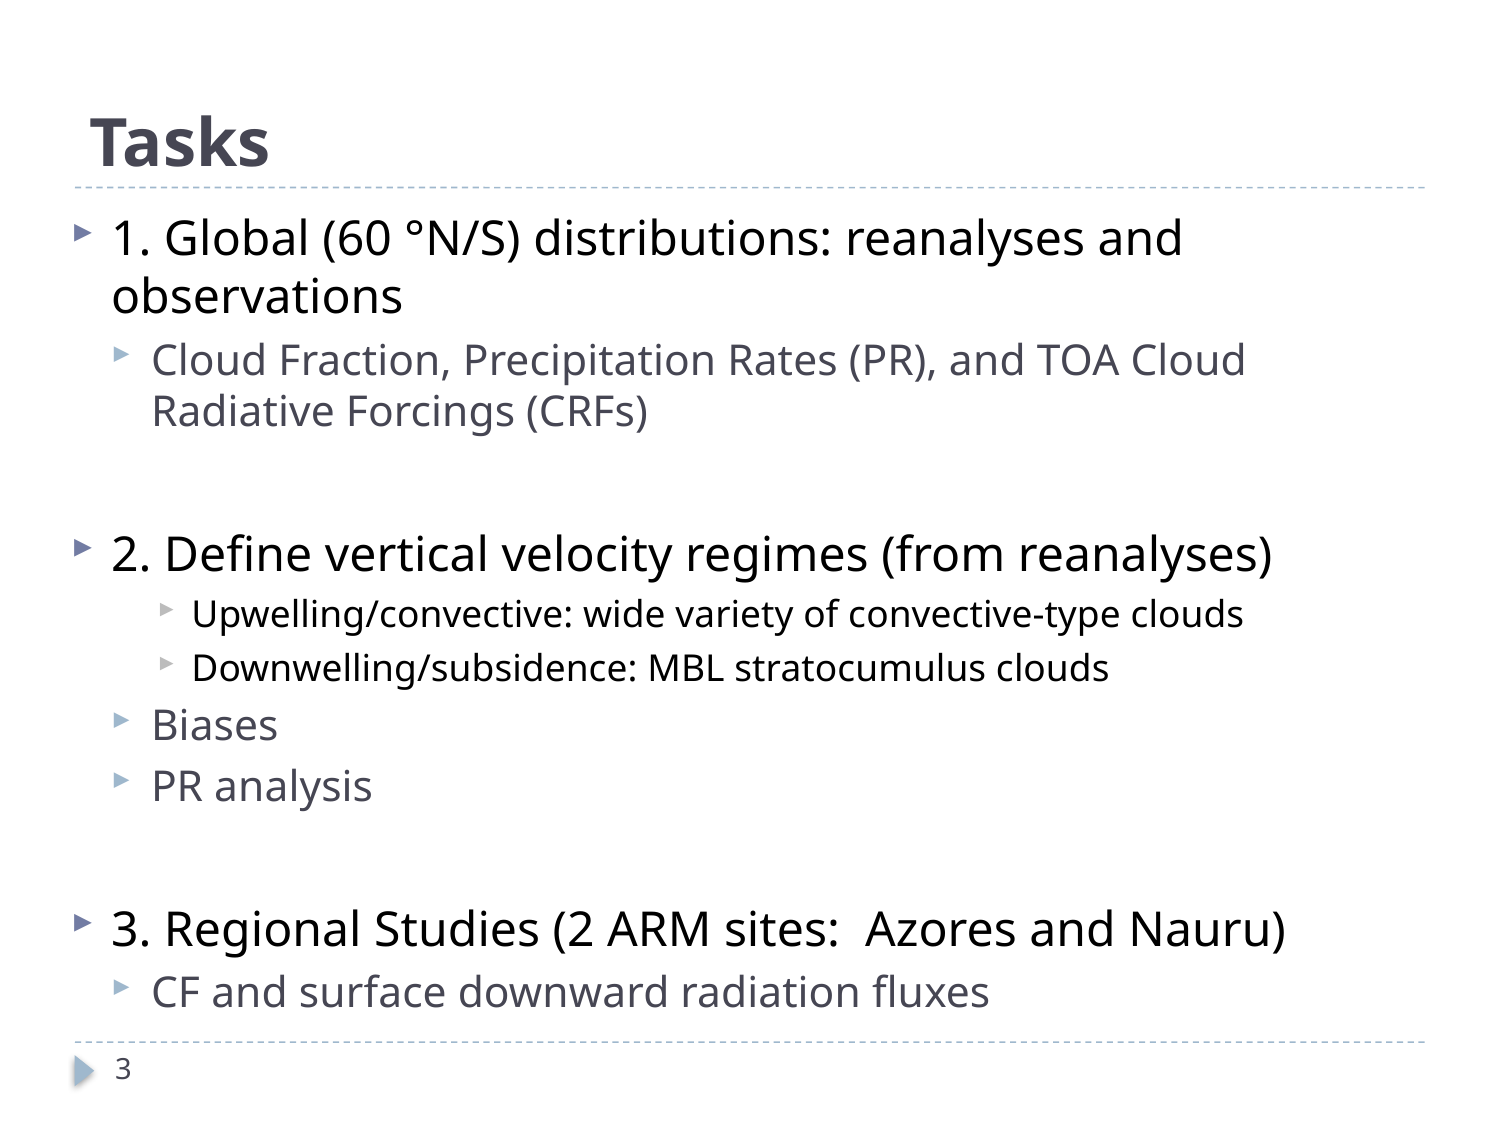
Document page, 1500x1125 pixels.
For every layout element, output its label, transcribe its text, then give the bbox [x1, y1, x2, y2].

slide_number 3 [100, 1042, 426, 1103]
list 1. Global (60 °N/S) distributions: reanalyses and observations Cloud Fraction, Precipitation Rates (PR), and TOA Cloud Radiative Forcings (CRFs) 2. Define vertical velocity regimes (from reanalyses) Upwelling/convective: wide variety of convective-type clouds Downwelling/subsidence: MBL stratocumulus clouds Biases PR analysis 3. Regional Studies (2 ARM sites: Azores and Nauru) CF and surface downward radiation fluxes [56, 200, 1444, 1025]
title Tasks [75, 24, 1425, 188]
